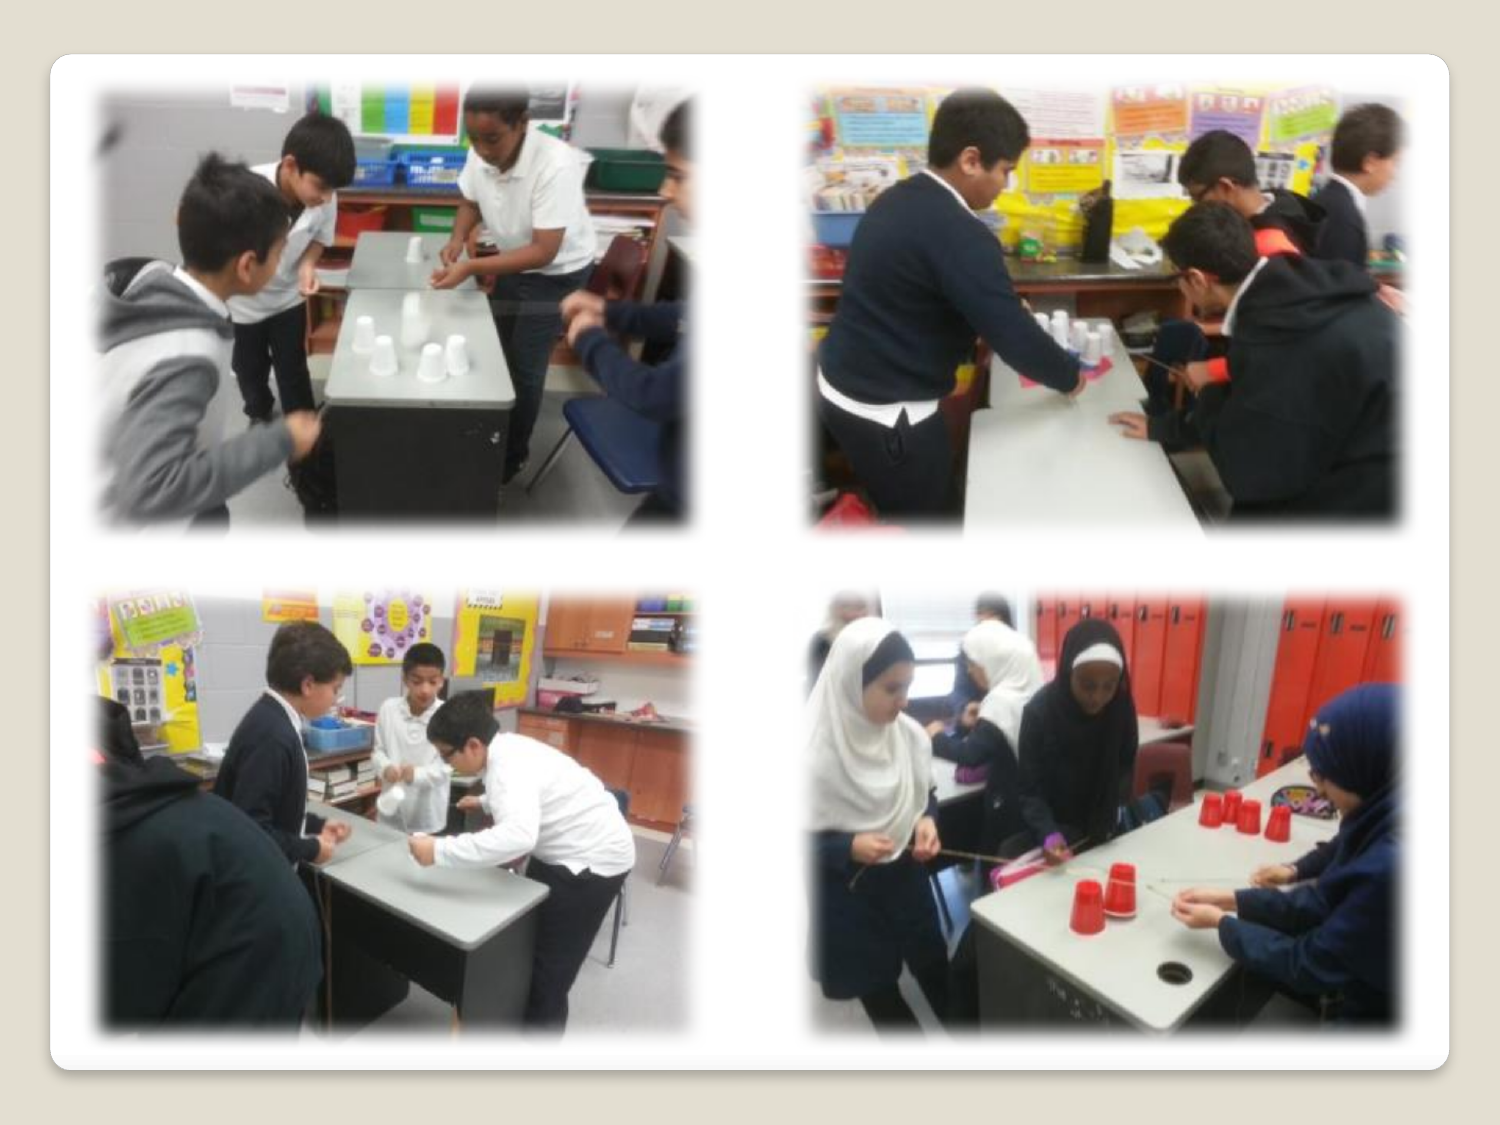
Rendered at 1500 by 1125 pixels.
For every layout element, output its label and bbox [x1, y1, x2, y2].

picture [80, 580, 707, 1051]
picture [793, 74, 1419, 544]
picture [80, 74, 707, 544]
picture [793, 580, 1419, 1051]
